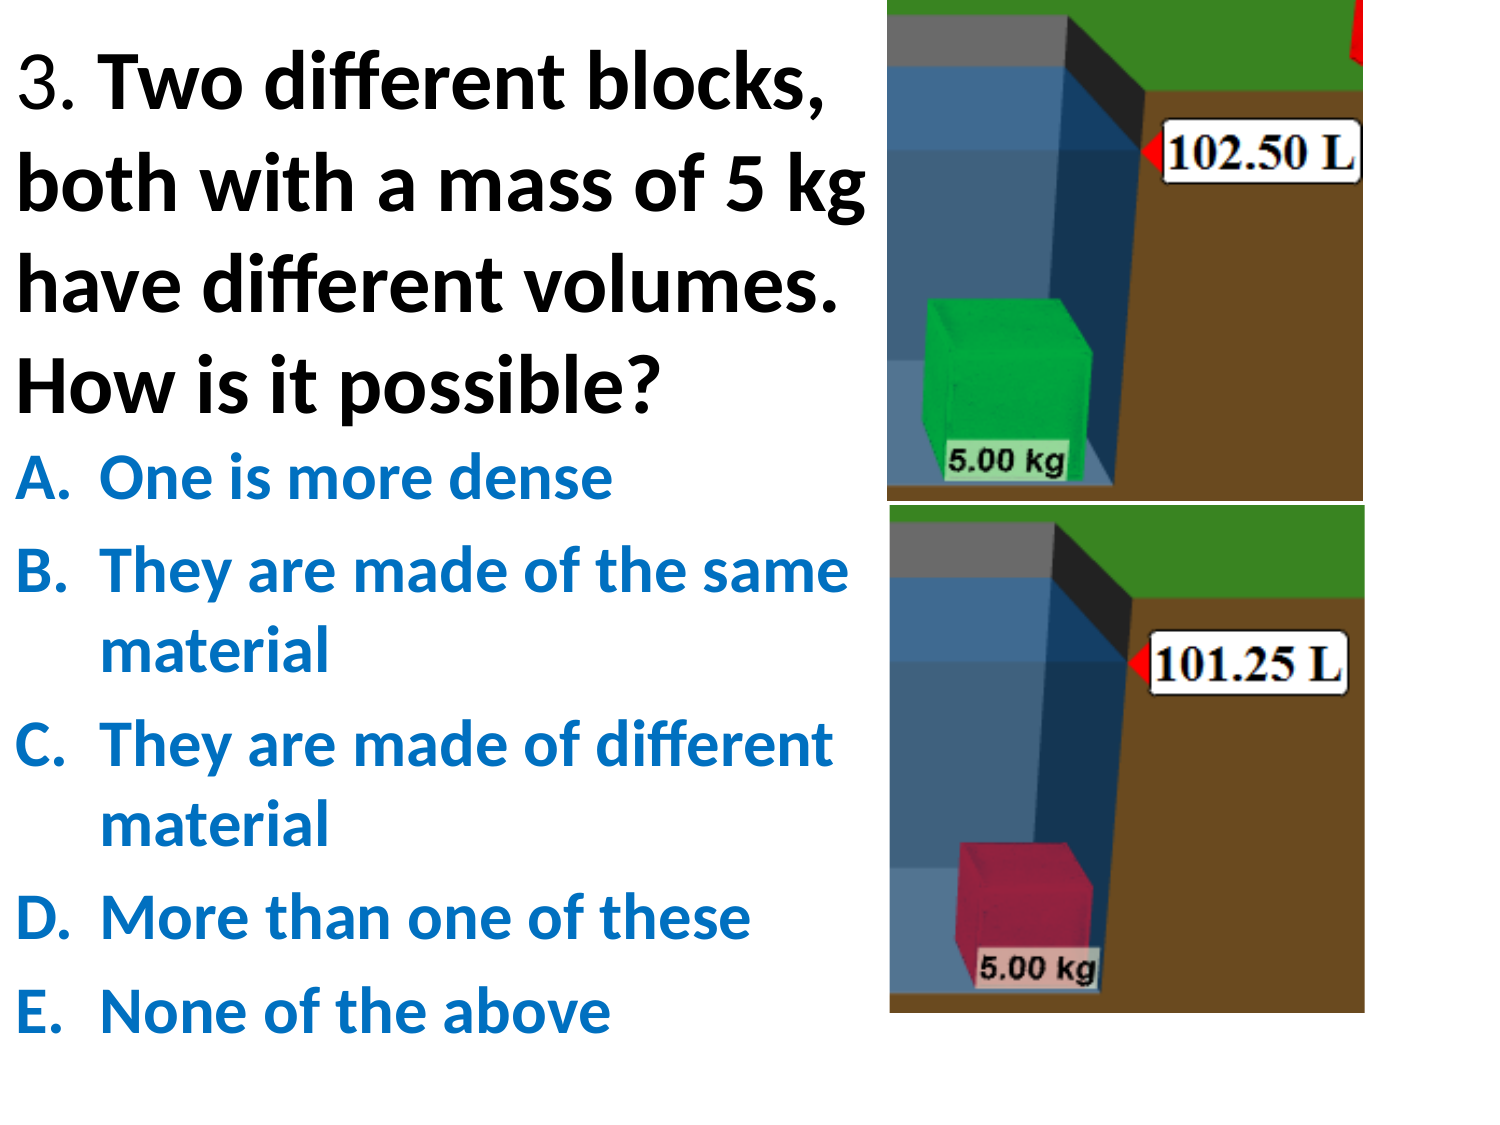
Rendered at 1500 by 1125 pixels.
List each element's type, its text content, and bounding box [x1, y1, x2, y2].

title 3. Two different blocks, both with a mass of 5 kg have different volumes. How is it possible? [0, 0, 885, 425]
picture [889, 505, 1365, 1013]
picture [887, 0, 1363, 502]
list One is more dense They are made of the same material They are made of different material More than one of these None of the above [0, 425, 888, 1088]
